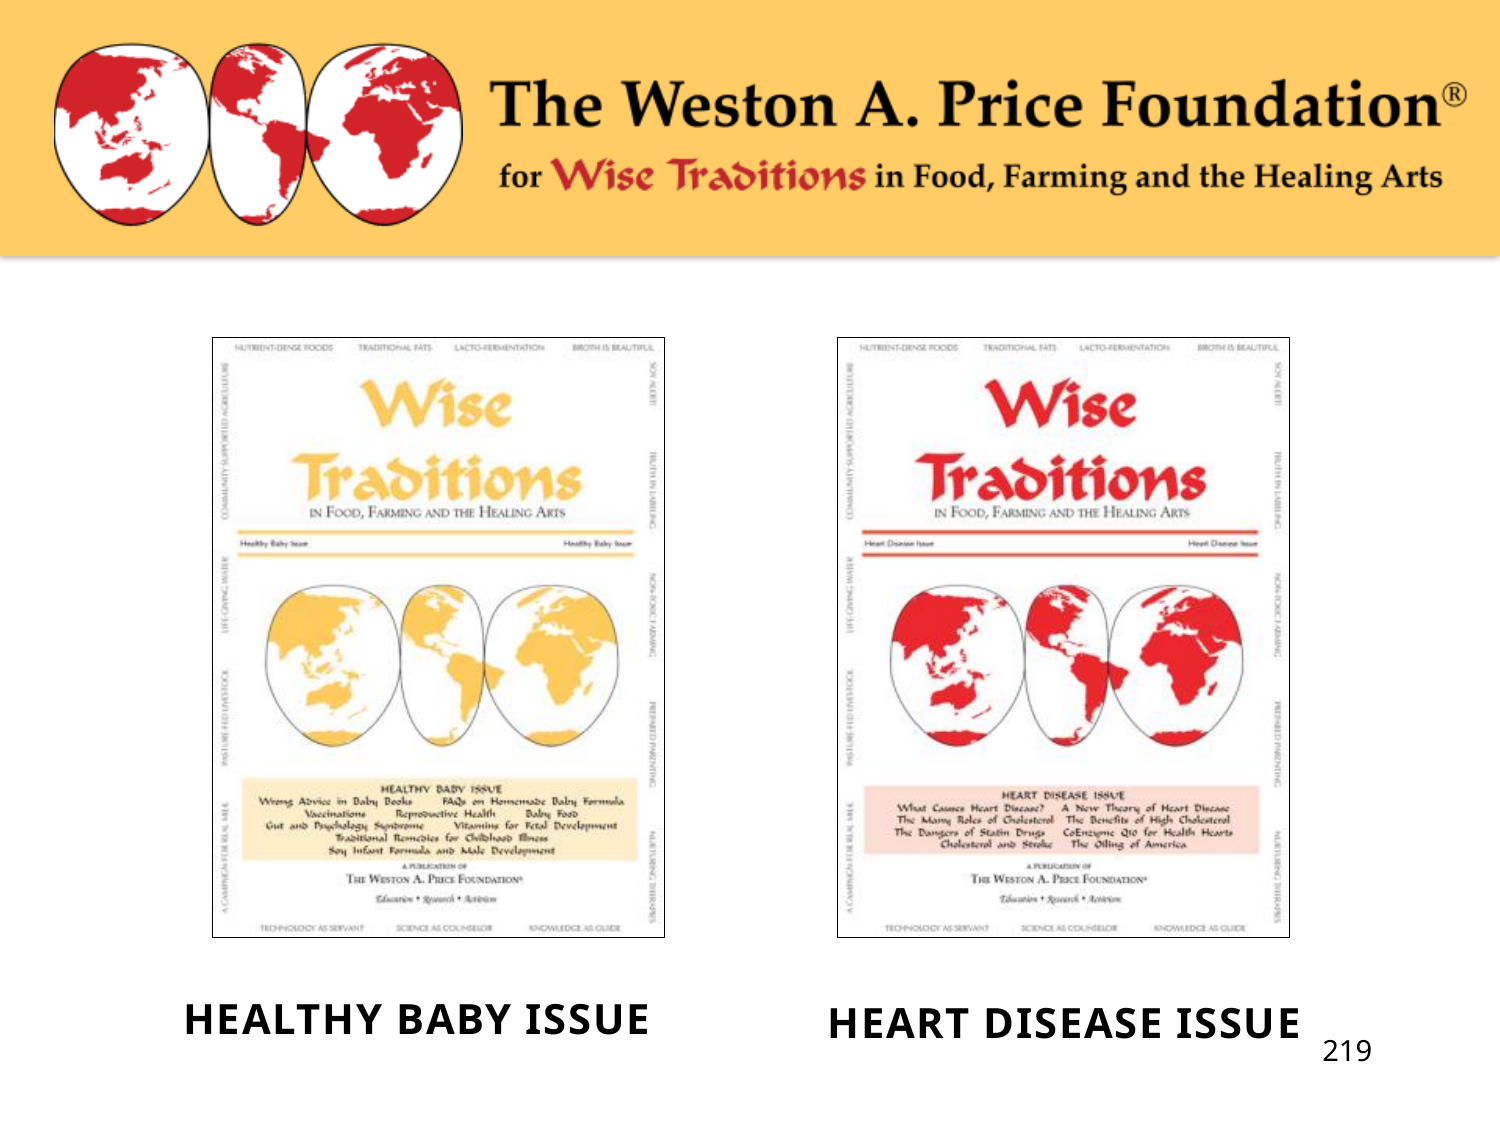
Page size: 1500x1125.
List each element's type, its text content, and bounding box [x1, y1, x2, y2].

text_box HEALTHY BABY ISSUE [123, 985, 750, 1049]
picture [212, 337, 664, 938]
text_box HEART DISEASE ISSUE [812, 989, 1316, 1054]
text_box [0, 0, 1500, 257]
picture [837, 337, 1289, 938]
slide_number 219 [1074, 1024, 1388, 1101]
picture [470, 29, 1484, 233]
picture [53, 21, 463, 246]
